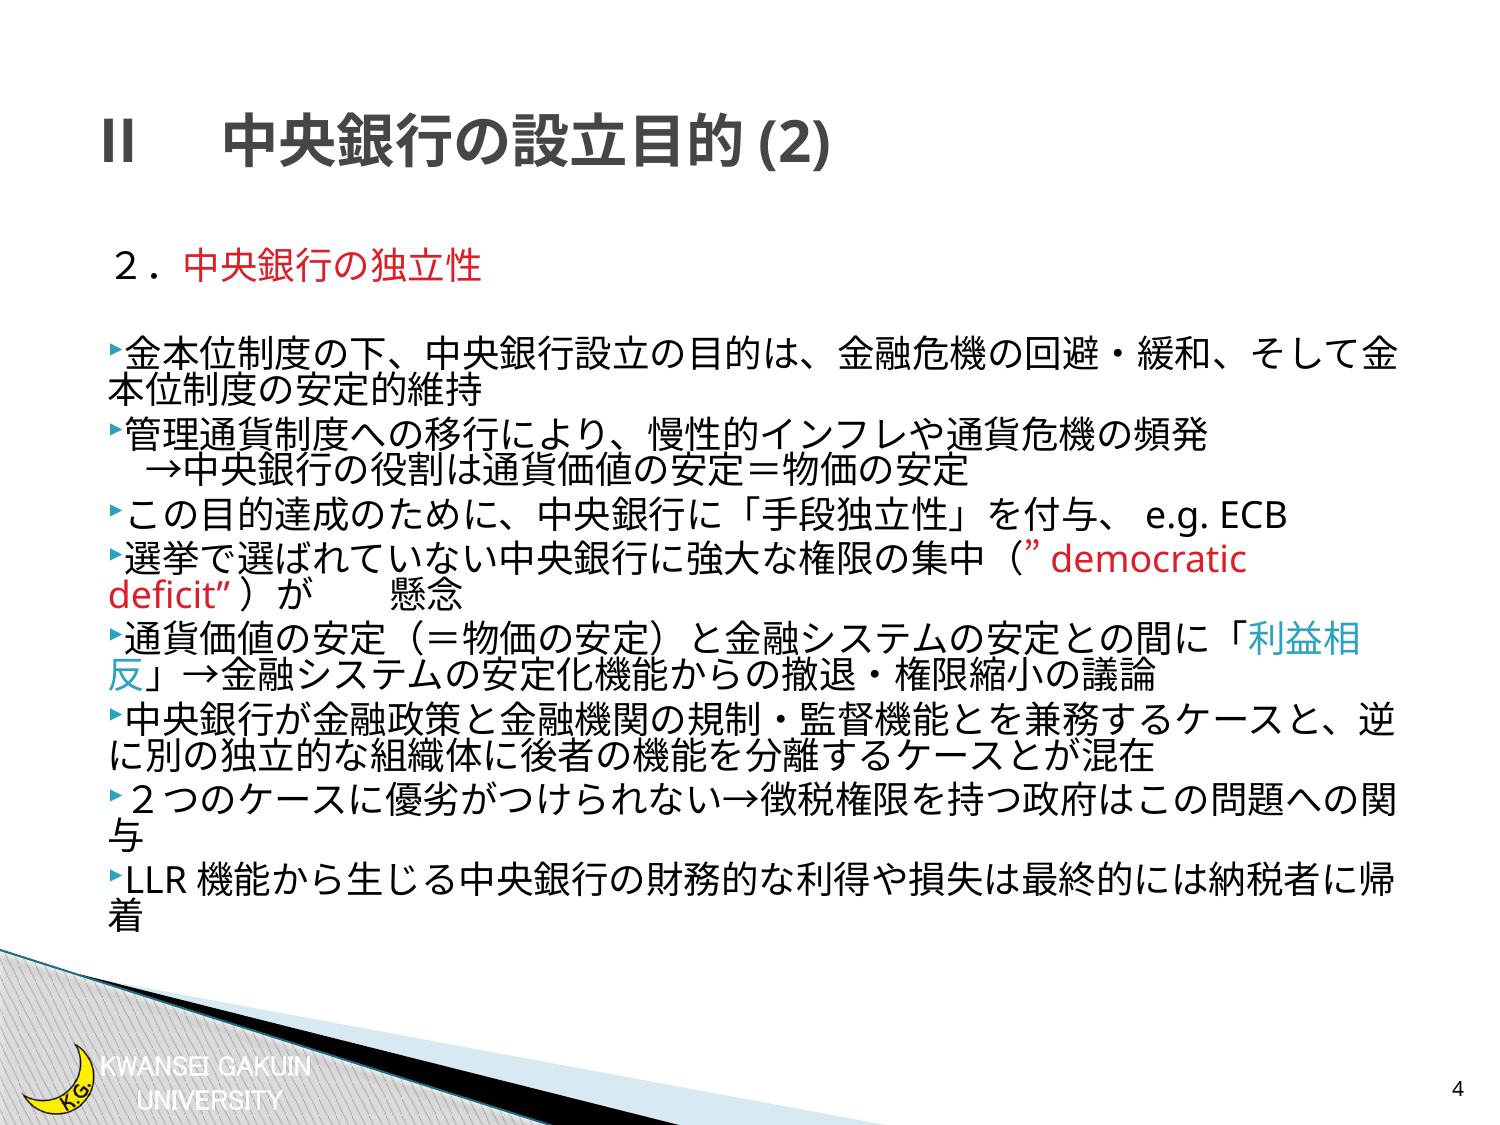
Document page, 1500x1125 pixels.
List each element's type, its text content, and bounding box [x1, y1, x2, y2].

picture [21, 1042, 474, 1115]
slide_number 4 [1418, 1051, 1479, 1112]
title Ⅱ 中央銀行の設立目的(2) [75, 45, 1425, 233]
list ２．中央銀行の独立性 金本位制度の下、中央銀行設立の目的は、金融危機の回避・緩和、そして金本位制度の安定的維持 管理通貨制度への移行により、慢性的インフレや通貨危機の頻発 →中央銀行の役割は通貨価値の安定＝物価の安定 この目的達成のために、中央銀行に「手段独立性」を付与、e.g. ECB 選挙で選ばれていない中央銀行に強大な権限の集中（”democratic deficit”）が 懸念 通貨価値の安定（＝物価の安定）と金融システムの安定との間に「利益相反」→金融システムの安定化機能からの撤退・権限縮小の議論 中央銀行が金融政策と金融機関の規制・監督機能とを兼務するケースと、逆に別の独立的な組織体に後者の機能を分離するケースとが混在 ２つのケースに優劣がつけられない→徴税権限を持つ政府はこの問題への関与 LLR機能から生じる中央銀行の財務的な利得や損失は最終的には納税者に帰着 [74, 242, 1426, 986]
